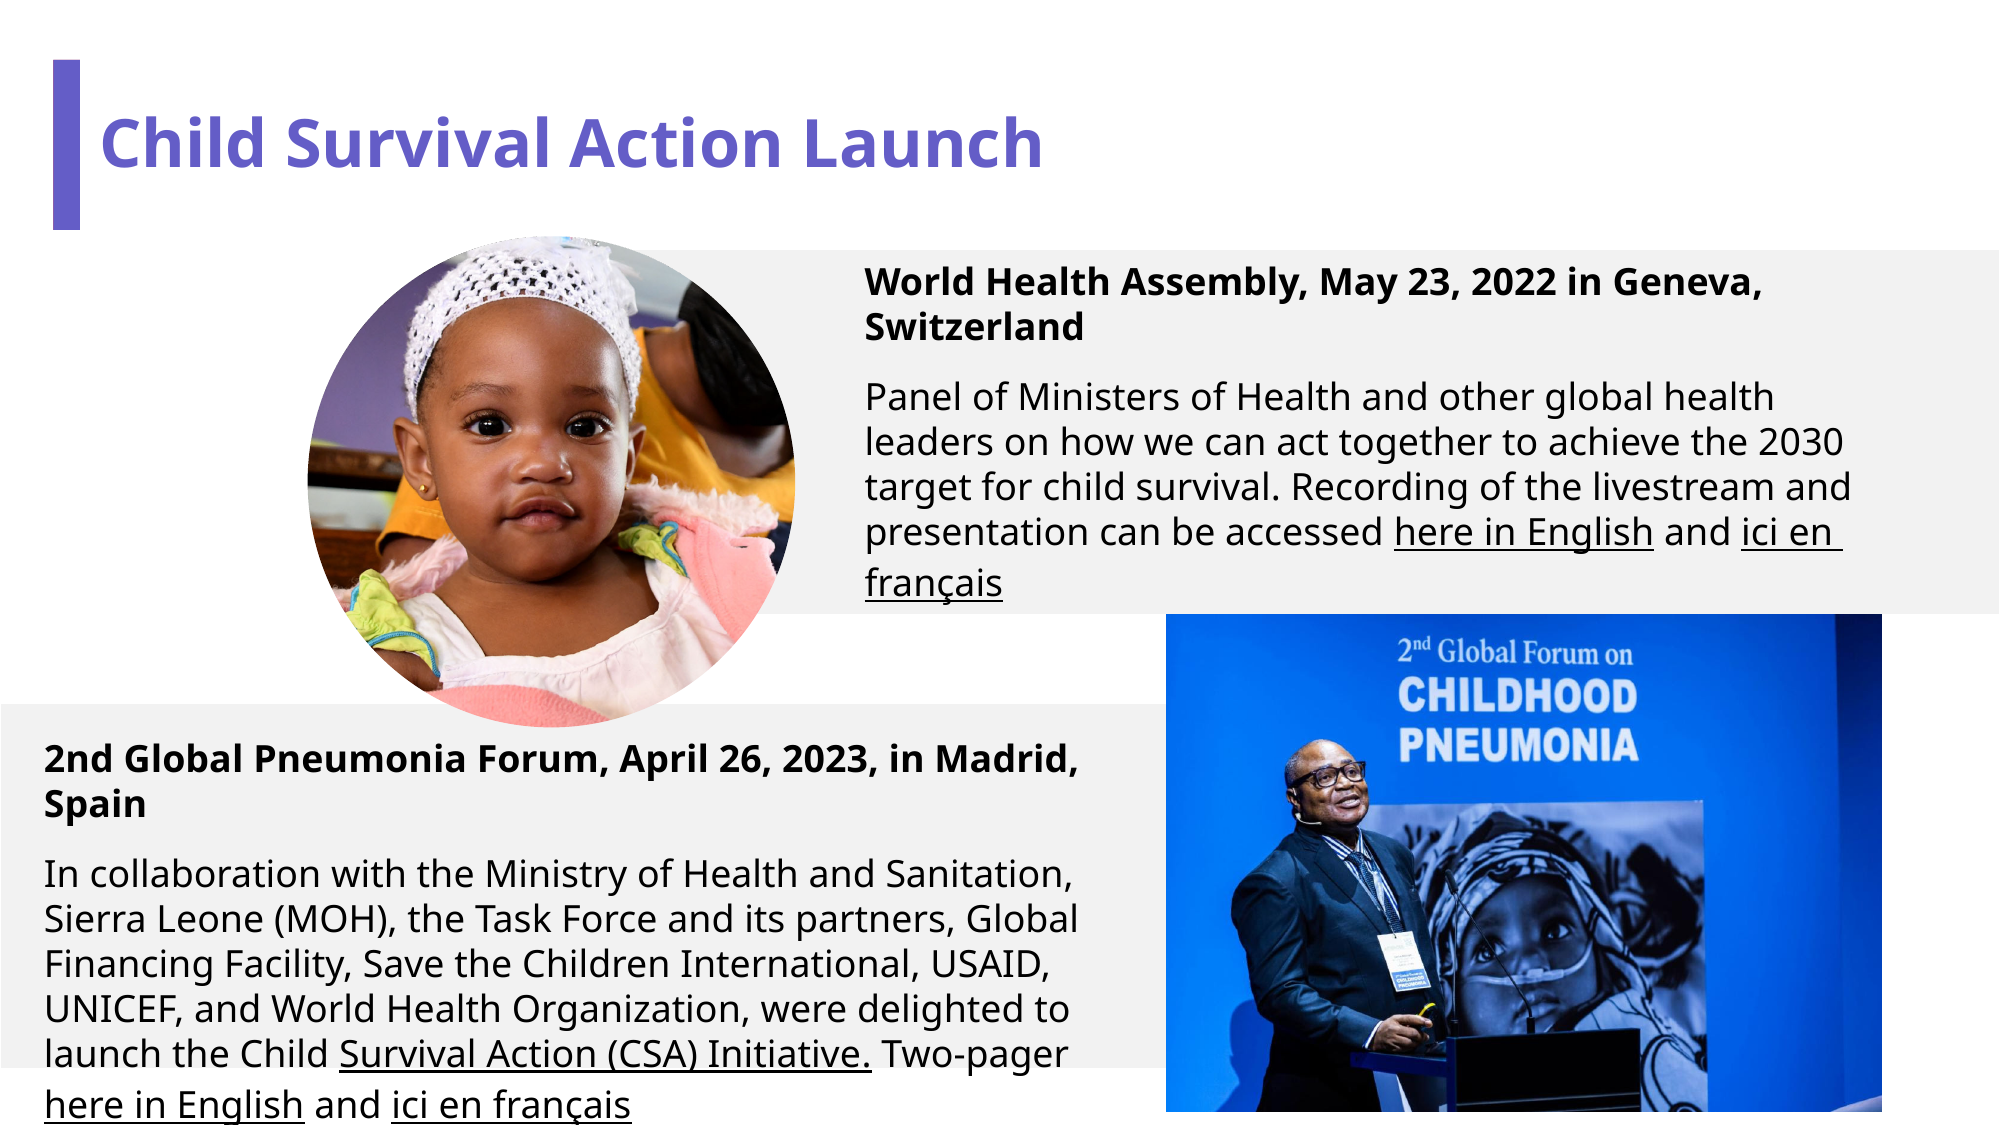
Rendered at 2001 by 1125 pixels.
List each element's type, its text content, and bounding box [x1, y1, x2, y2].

picture [307, 236, 796, 728]
text_box [0, 703, 307, 1069]
list 2nd Global Pneumonia Forum, April 26, 2023, in Madrid, Spain In collaboration with the Ministry of Health and Sanitation, Sierra Leone (MOH), the Task Force and its partners, Global Financing Facility, Save the Children International, USAID, UNICEF, and World Health Organization, were delighted to launch the Child Survival Action (CSA) Initiative. Two-pager here in English and ici en français [20, 727, 1160, 1073]
text_box [796, 249, 2000, 615]
list World Health Assembly, May 23, 2022 in Geneva, Switzerland Panel of Ministers of Health and other global health leaders on how we can act together to achieve the 2030 target for child survival. Recording of the livestream and presentation can be accessed here in English and ici en français [841, 250, 1927, 699]
text_box [796, 703, 1166, 1069]
text_box [0, 951, 2000, 1125]
picture [1166, 614, 1882, 1112]
text_box Child Survival Action Launch [84, 59, 1810, 232]
